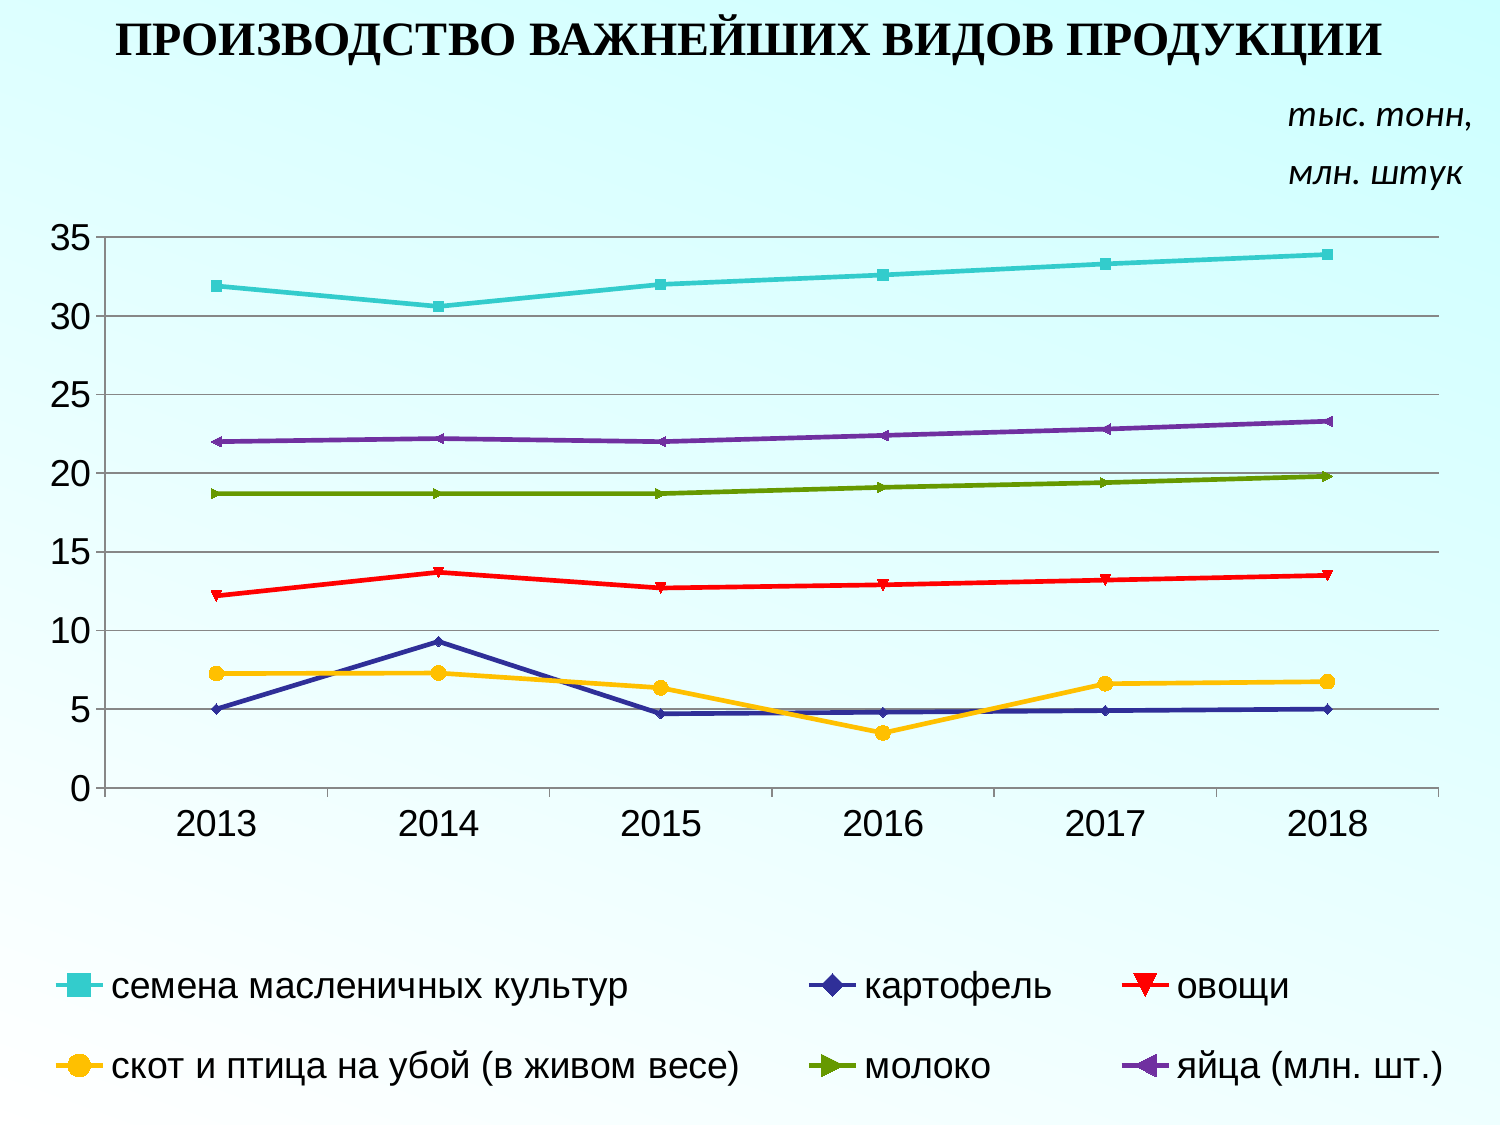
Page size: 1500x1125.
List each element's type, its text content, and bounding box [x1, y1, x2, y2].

text_box ПРОИЗВОДСТВО ВАЖНЕЙШИХ ВИДОВ ПРОДУКЦИИ [0, 0, 1500, 94]
text_box тыс. тонн, млн. штук [1272, 81, 1500, 163]
chart [0, 163, 1500, 1125]
